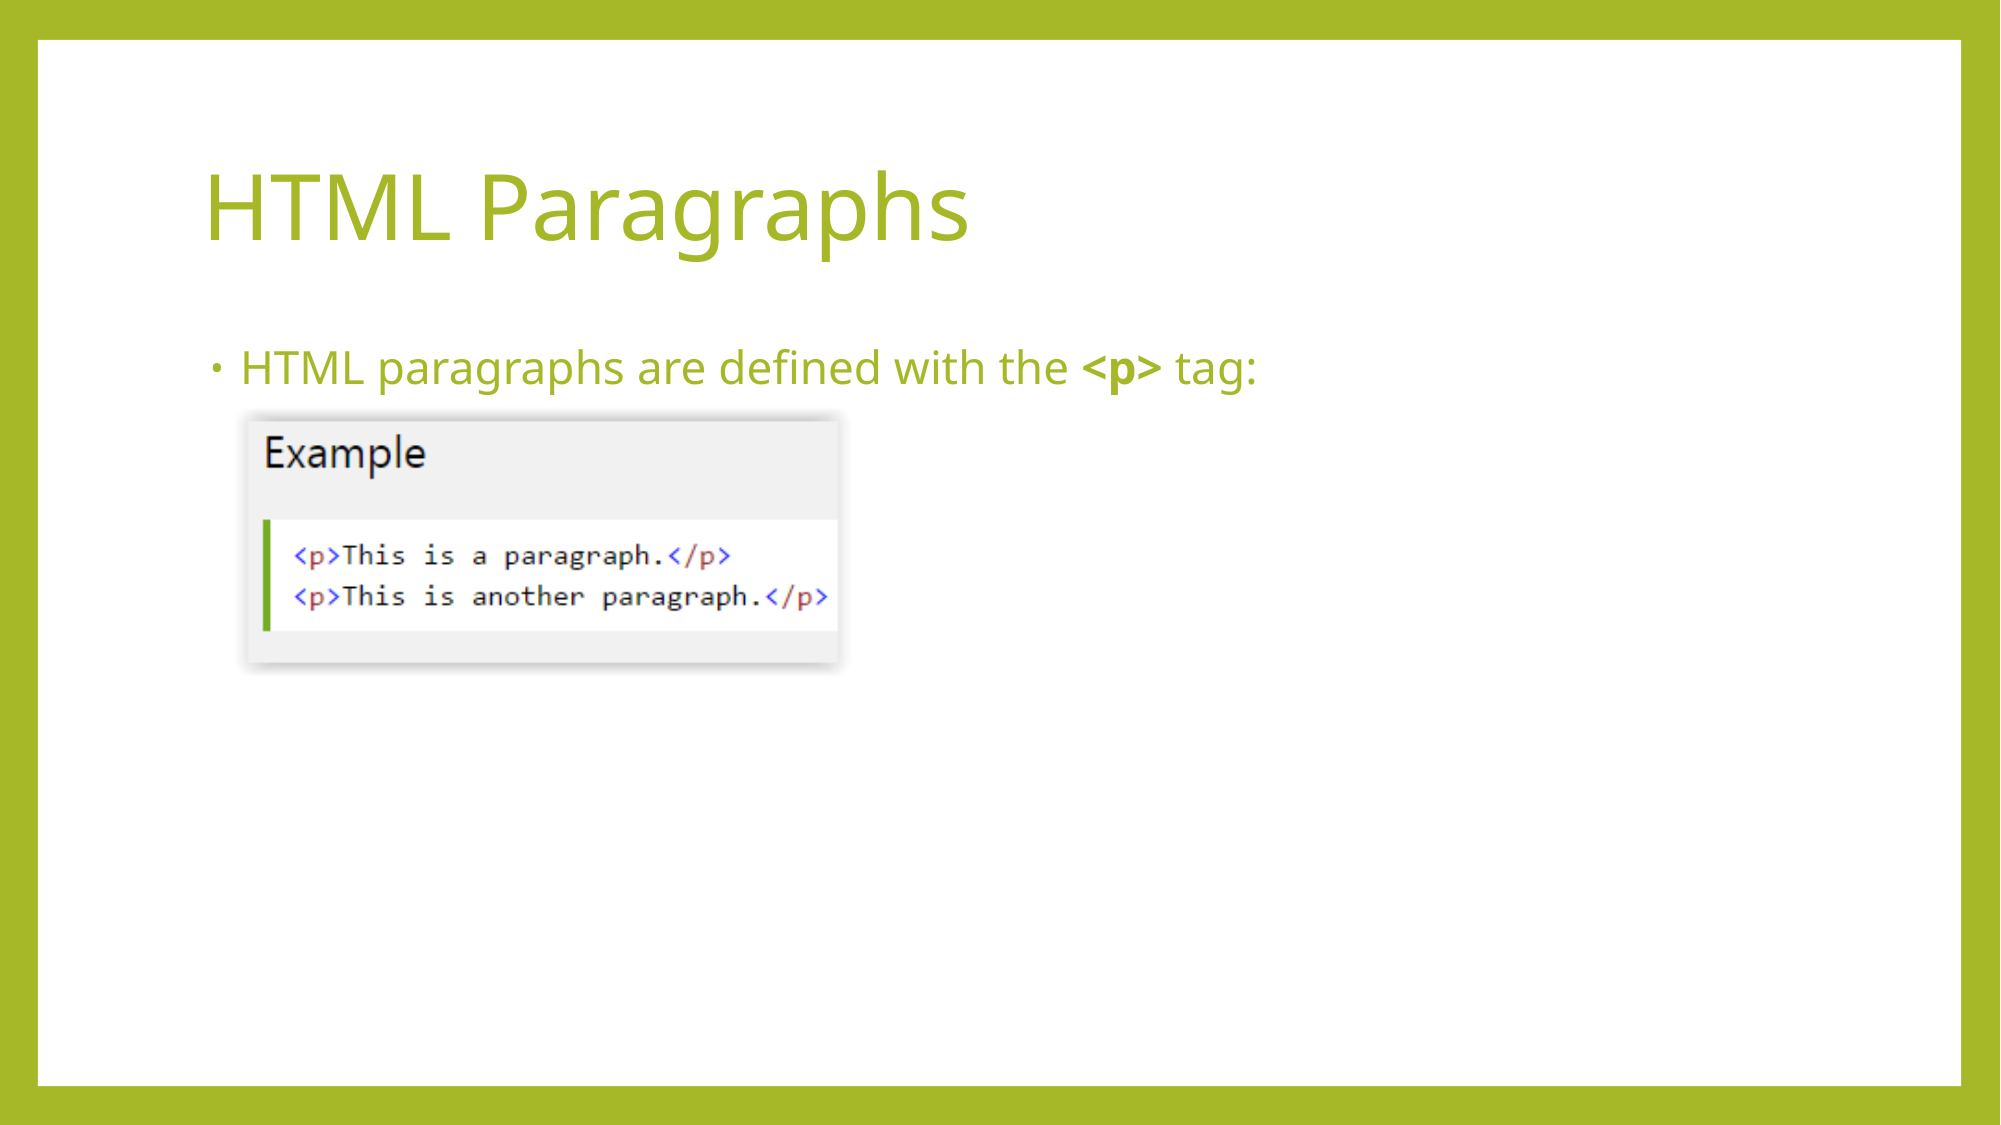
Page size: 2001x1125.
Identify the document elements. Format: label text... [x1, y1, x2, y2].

title HTML Paragraphs [187, 99, 1808, 323]
list HTML paragraphs are defined with the <p> tag: [187, 337, 1808, 1000]
picture [232, 405, 854, 678]
